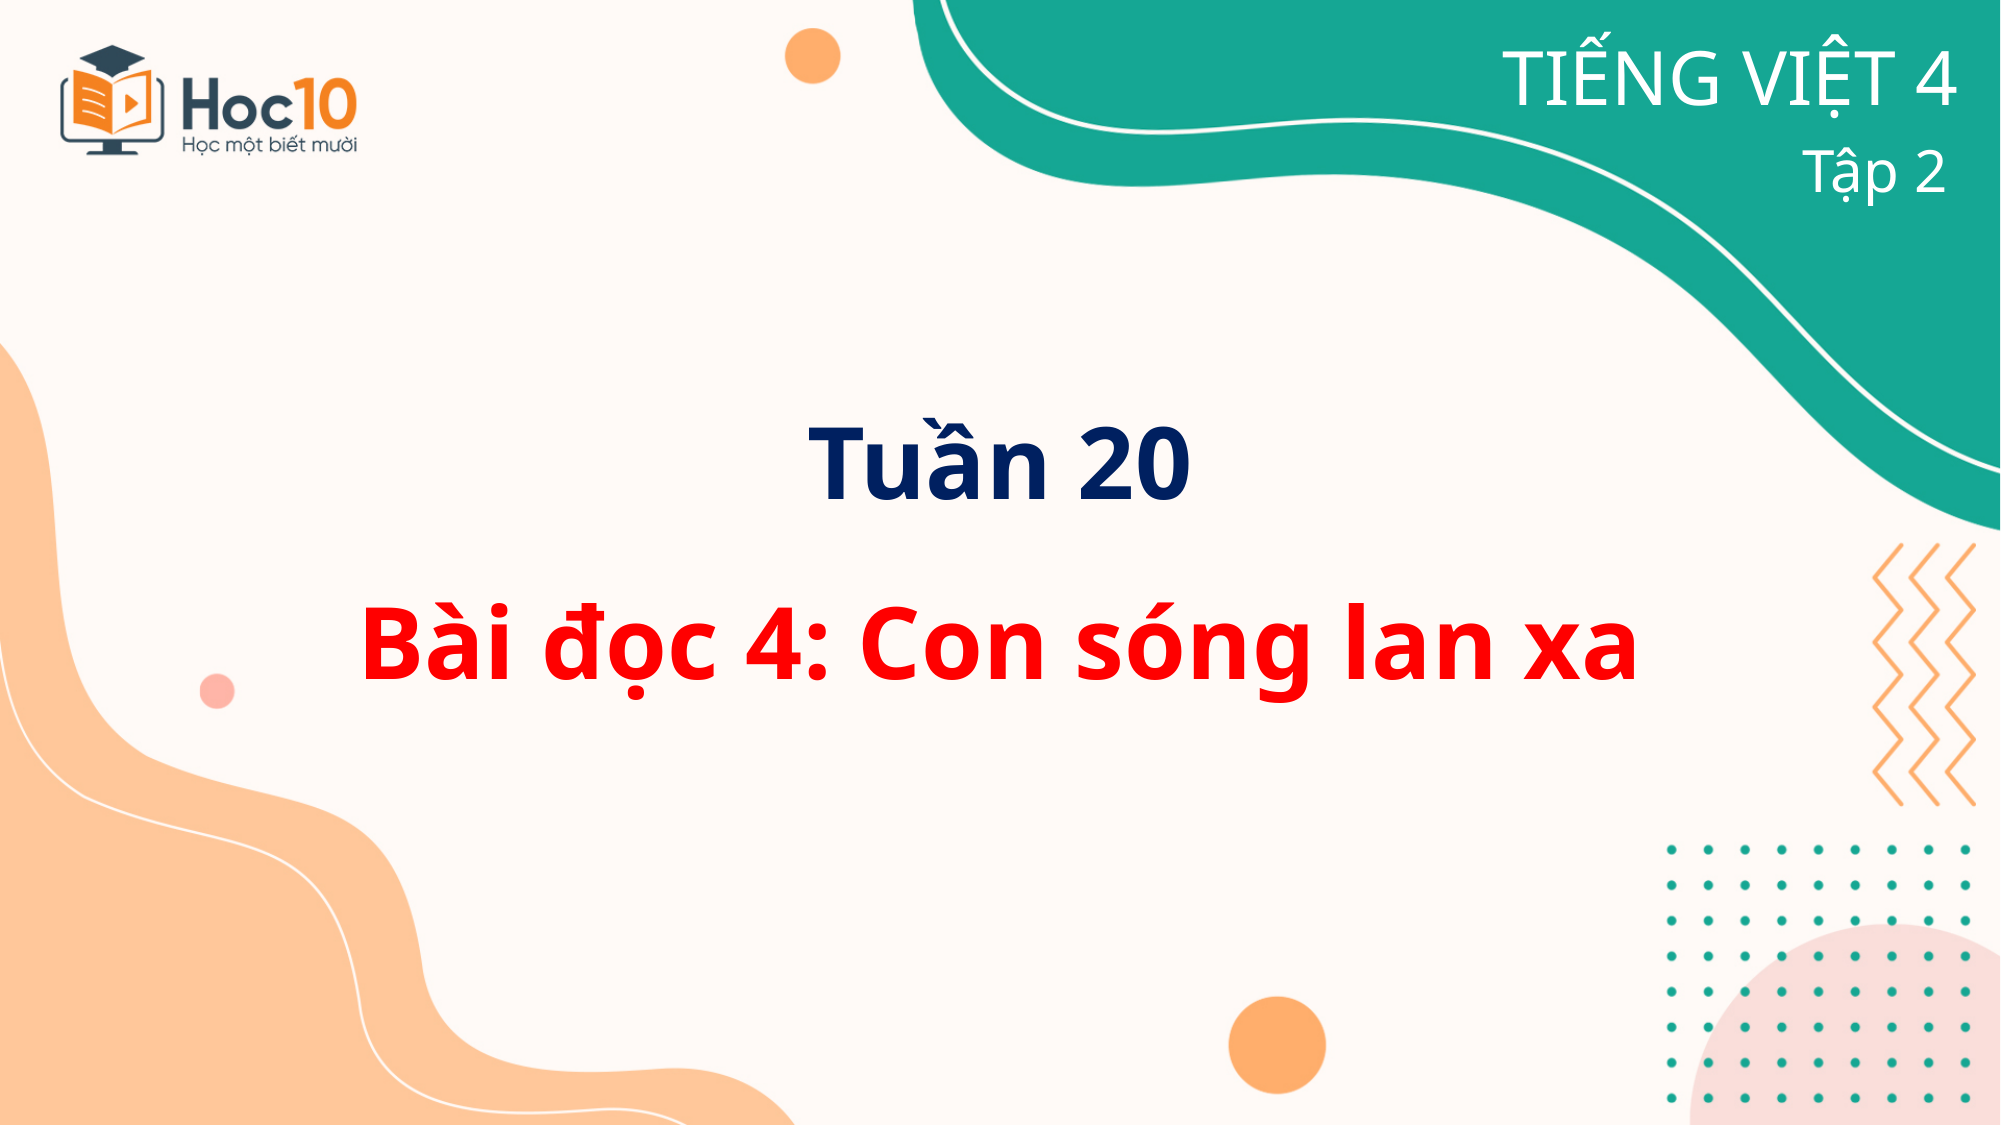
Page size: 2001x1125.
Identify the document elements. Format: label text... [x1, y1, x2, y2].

text_box Tuần 20 Bài đọc 4: Con sóng lan xa [153, 315, 1847, 724]
picture [0, 0, 2001, 1125]
text_box Tập 2 [1687, 126, 1963, 212]
text_box TIẾNG VIỆT 4 [1461, 23, 2000, 128]
